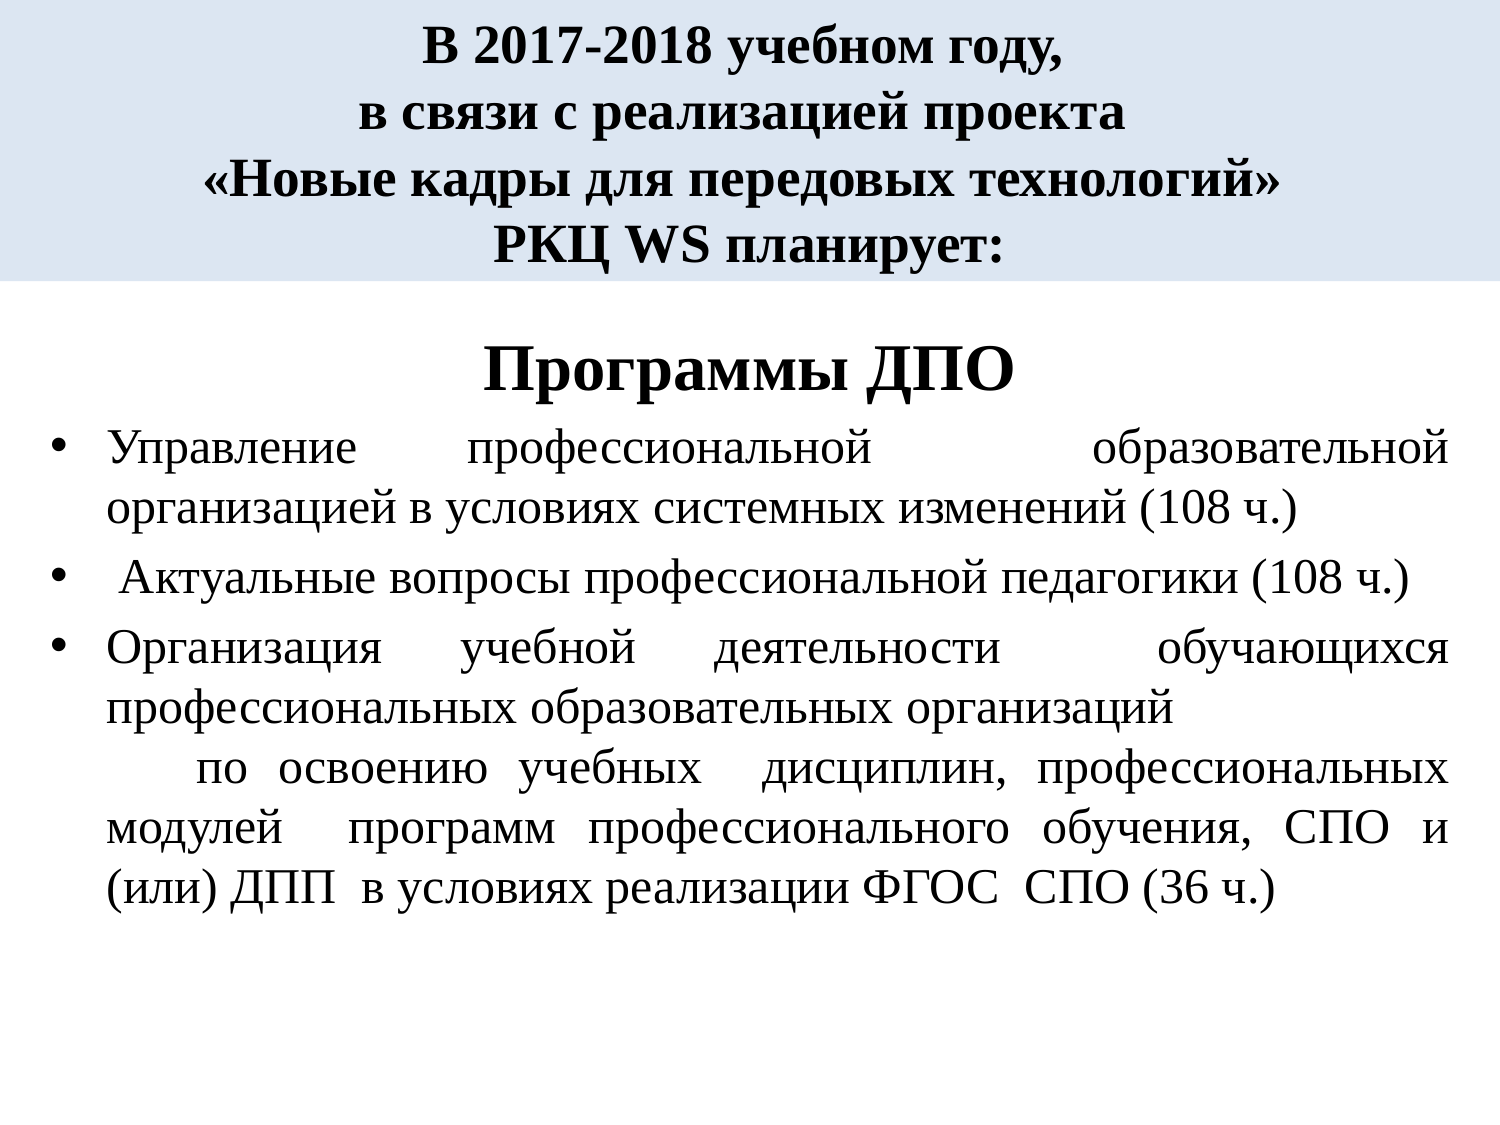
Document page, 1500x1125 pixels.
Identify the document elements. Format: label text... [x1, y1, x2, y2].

title В 2017-2018 учебном году, в связи с реализацией проекта «Новые кадры для передовых технологий» РКЦ WS планирует: [0, 0, 1500, 282]
list Программы ДПО Управление профессиональной образовательной организацией в условиях системных изменений (108 ч.) Актуальные вопросы профессиональной педагогики (108 ч.) Организация учебной деятельности обучающихся профессиональных образовательных организаций по освоению учебных дисциплин, профессиональных модулей программ профессионального обучения, СПО и (или) ДПП в условиях реализации ФГОС СПО (36 ч.) [35, 316, 1465, 1059]
